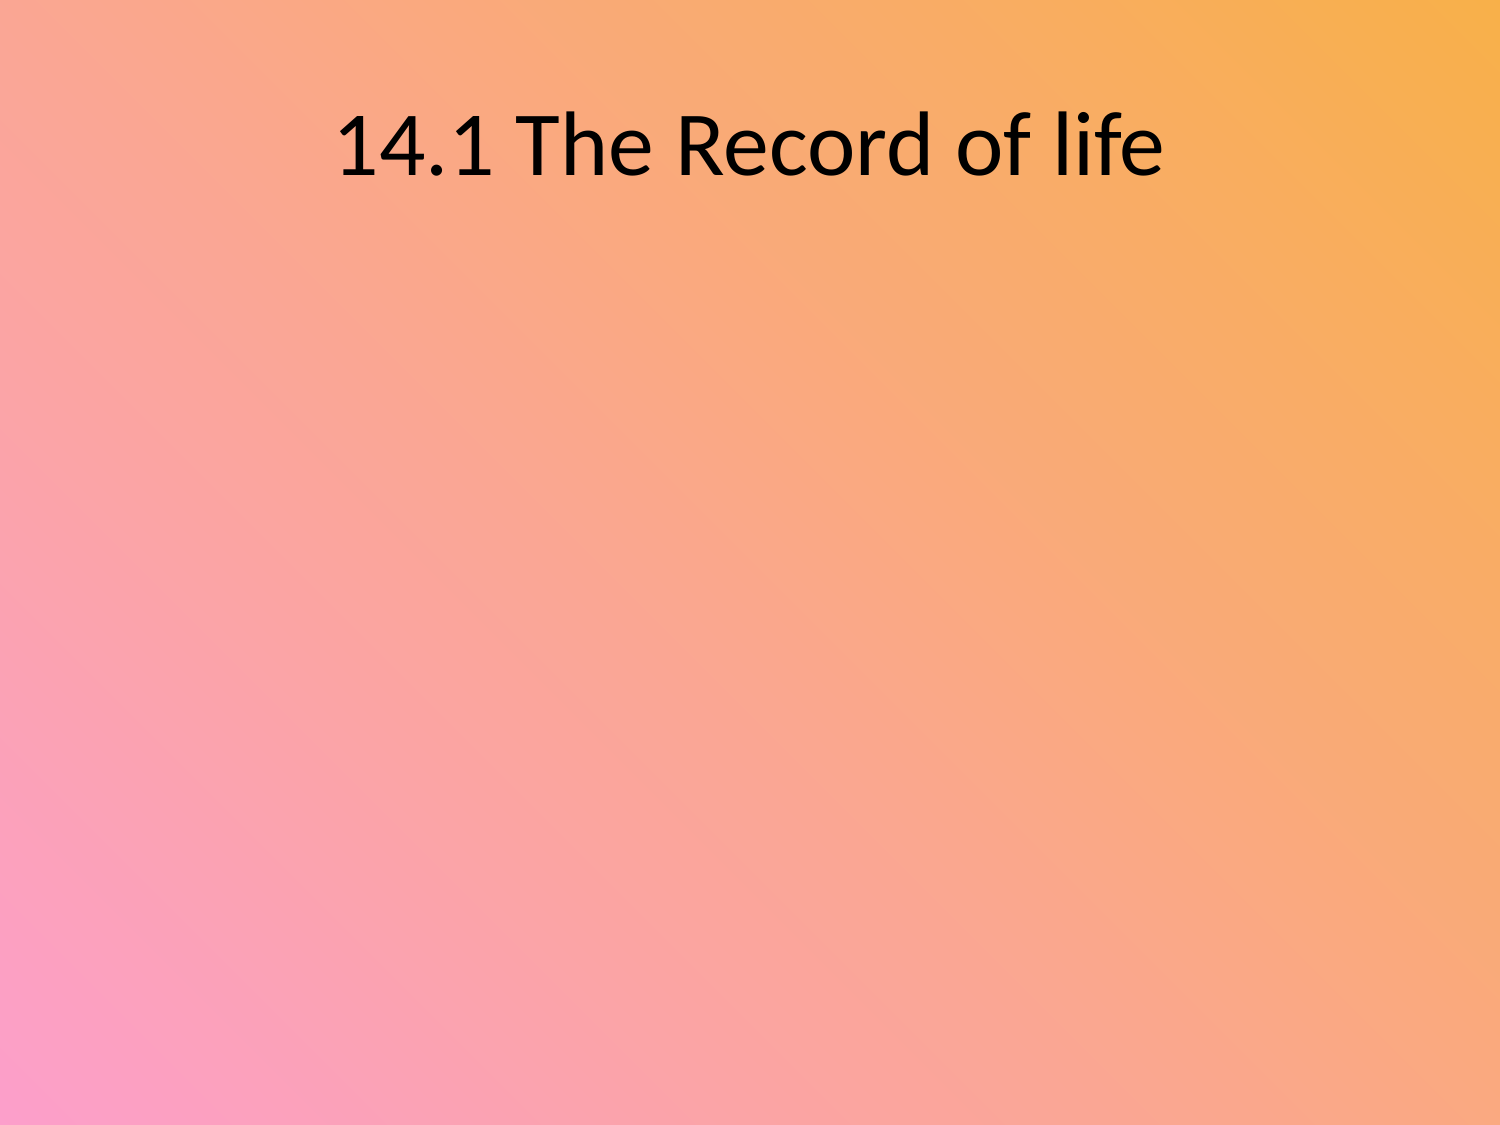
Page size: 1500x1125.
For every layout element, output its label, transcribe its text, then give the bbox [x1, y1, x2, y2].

title 14.1 The Record of life [75, 45, 1425, 233]
